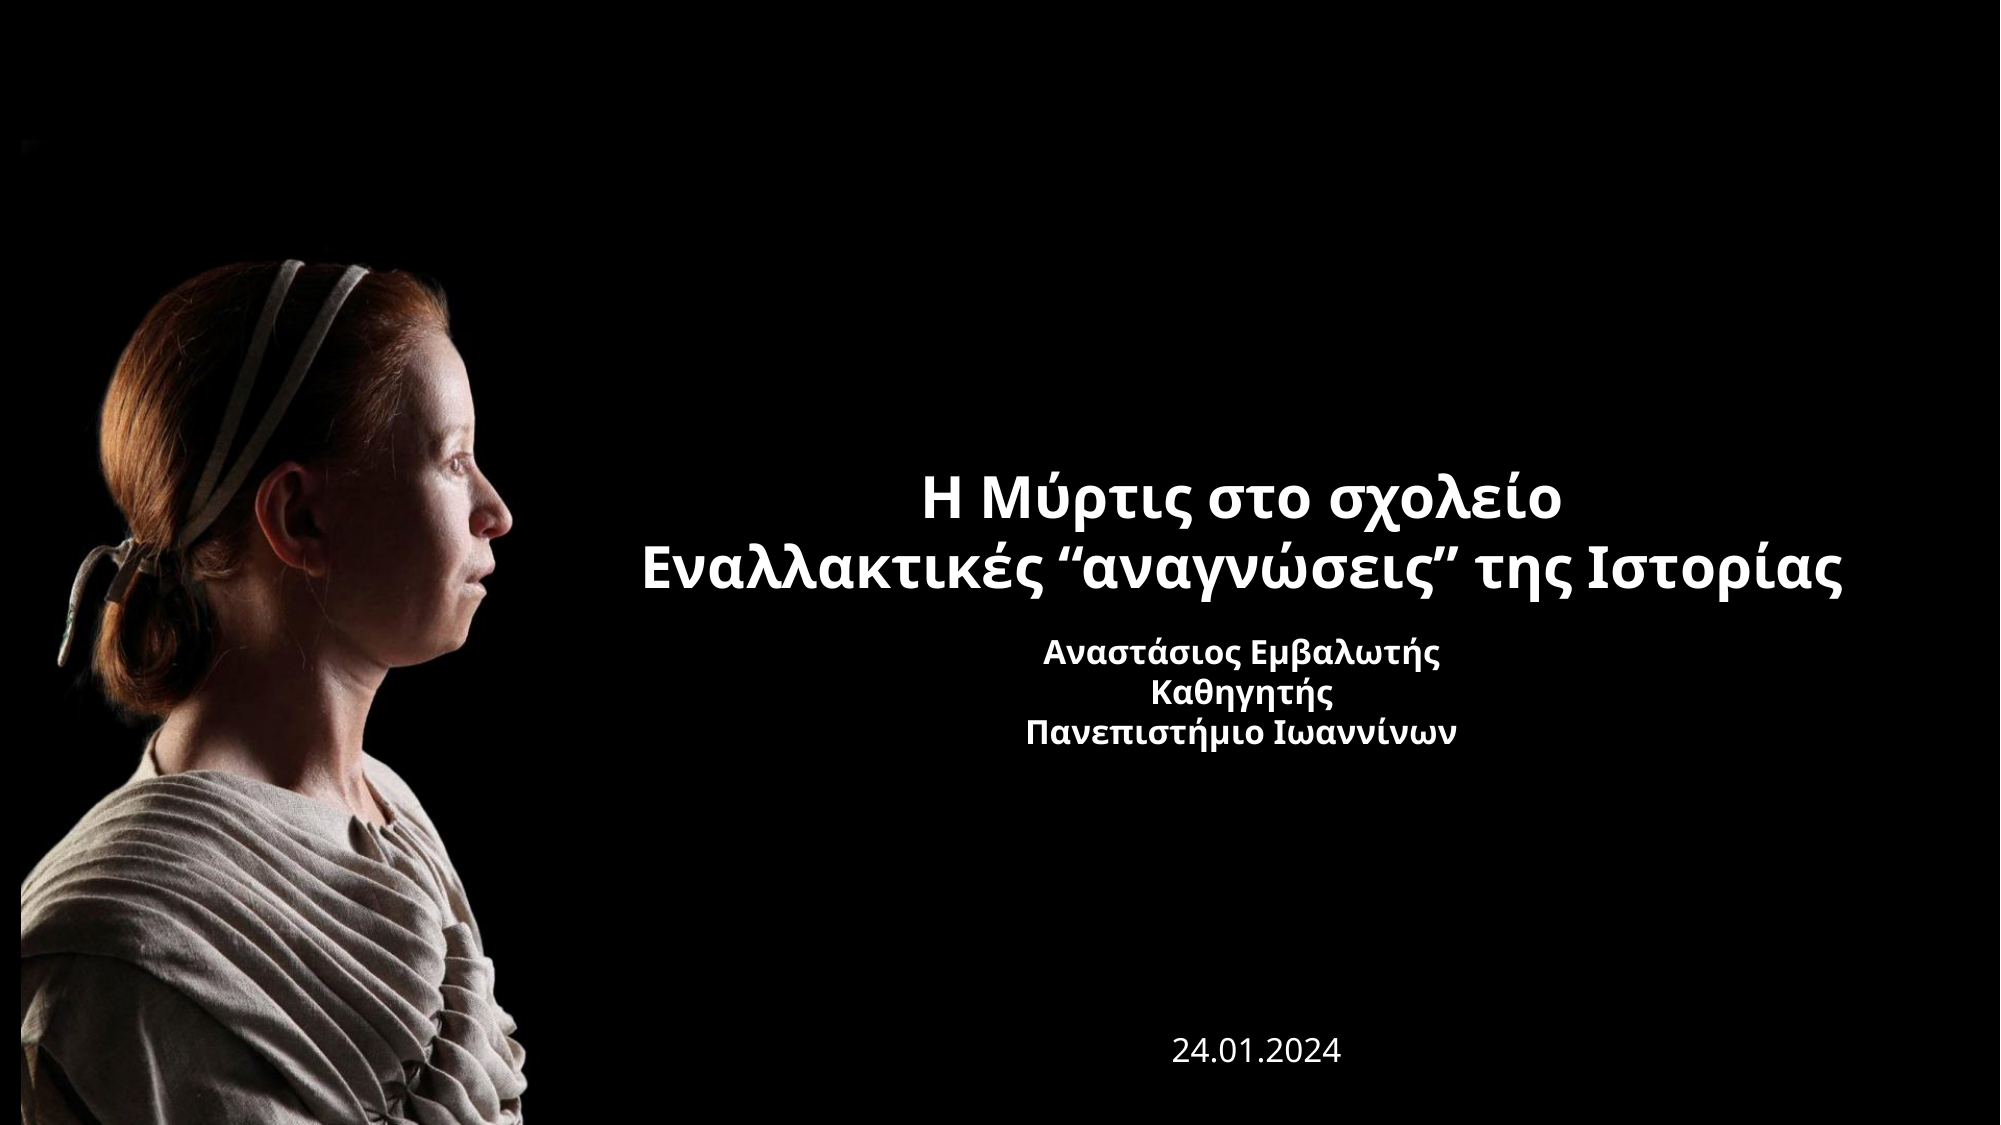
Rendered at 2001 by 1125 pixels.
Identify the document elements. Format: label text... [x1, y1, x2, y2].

text_box 24.01.2024 [1040, 1021, 1929, 1077]
text_box Αναστάσιος Εμβαλωτής Καθηγητής Πανεπιστήμιο Ιωαννίνων [1040, 624, 1914, 759]
picture [20, 0, 1040, 1125]
text_box Η Μύρτις στο σχολείο Εναλλακτικές “αναγνώσεις” της Ιστορίας [1040, 452, 1914, 608]
